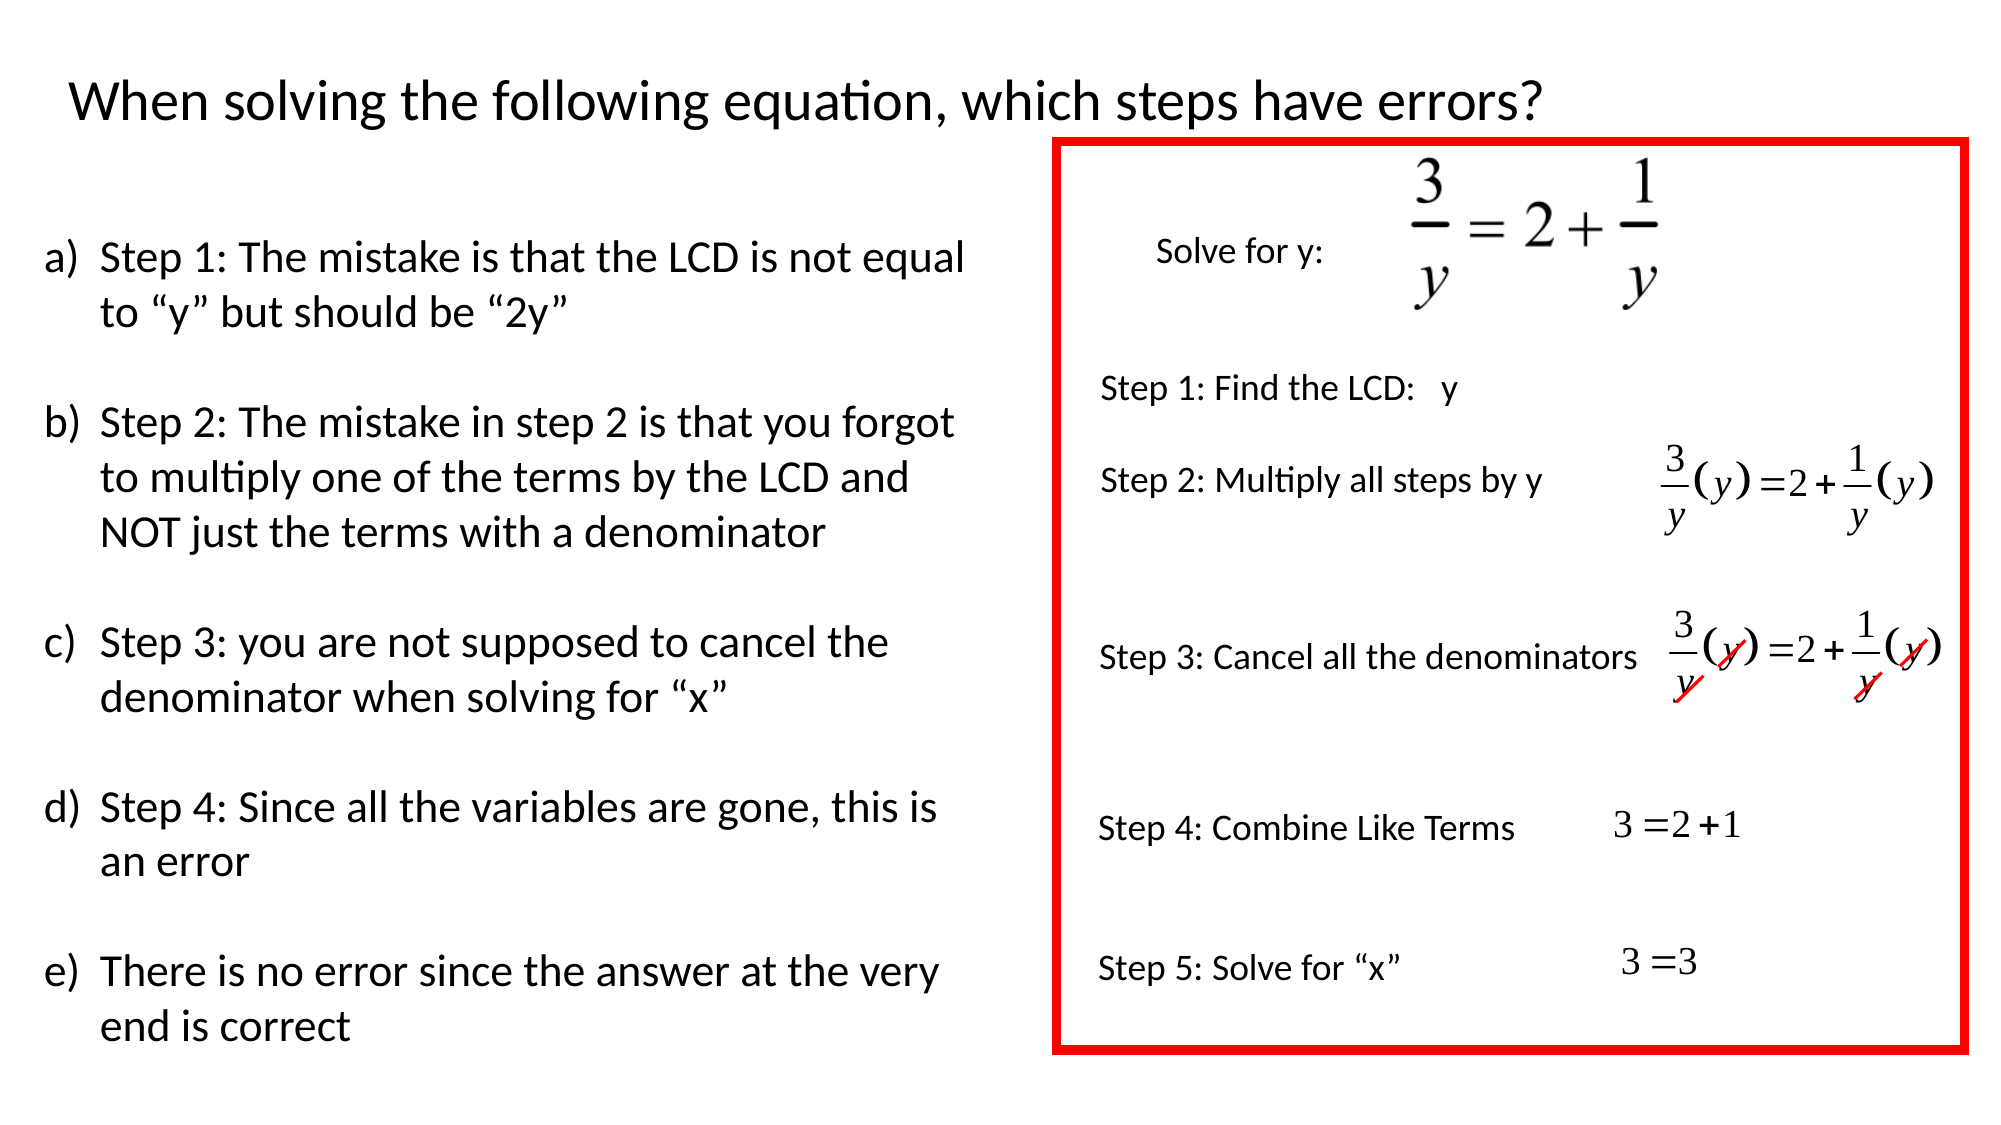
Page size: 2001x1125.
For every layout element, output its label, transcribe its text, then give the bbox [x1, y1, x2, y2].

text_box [1654, 433, 1937, 543]
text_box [1718, 640, 1746, 667]
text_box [1608, 801, 1745, 848]
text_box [1616, 937, 1703, 985]
list When solving the following equation, which steps have errors? [53, 62, 1863, 161]
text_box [1663, 599, 1946, 710]
text_box Solve for y: [1141, 218, 1382, 279]
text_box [1676, 675, 1704, 703]
text_box [1056, 141, 1966, 1051]
text_box Step 1: The mistake is that the LCD is not equal to “y” but should be “2y” Step 2: The mistake in step 2 is that you forgot to multiply one of the terms by the LCD and NOT just the terms with a denominator Step 3: you are not supposed to cancel the denominator when solving for “x” Step 4: Since all the variables are gone, this is an error There is no error since the answer at the very end is correct [28, 218, 1002, 1059]
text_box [1900, 639, 1928, 666]
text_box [1854, 672, 1882, 700]
picture [1382, 125, 1688, 341]
